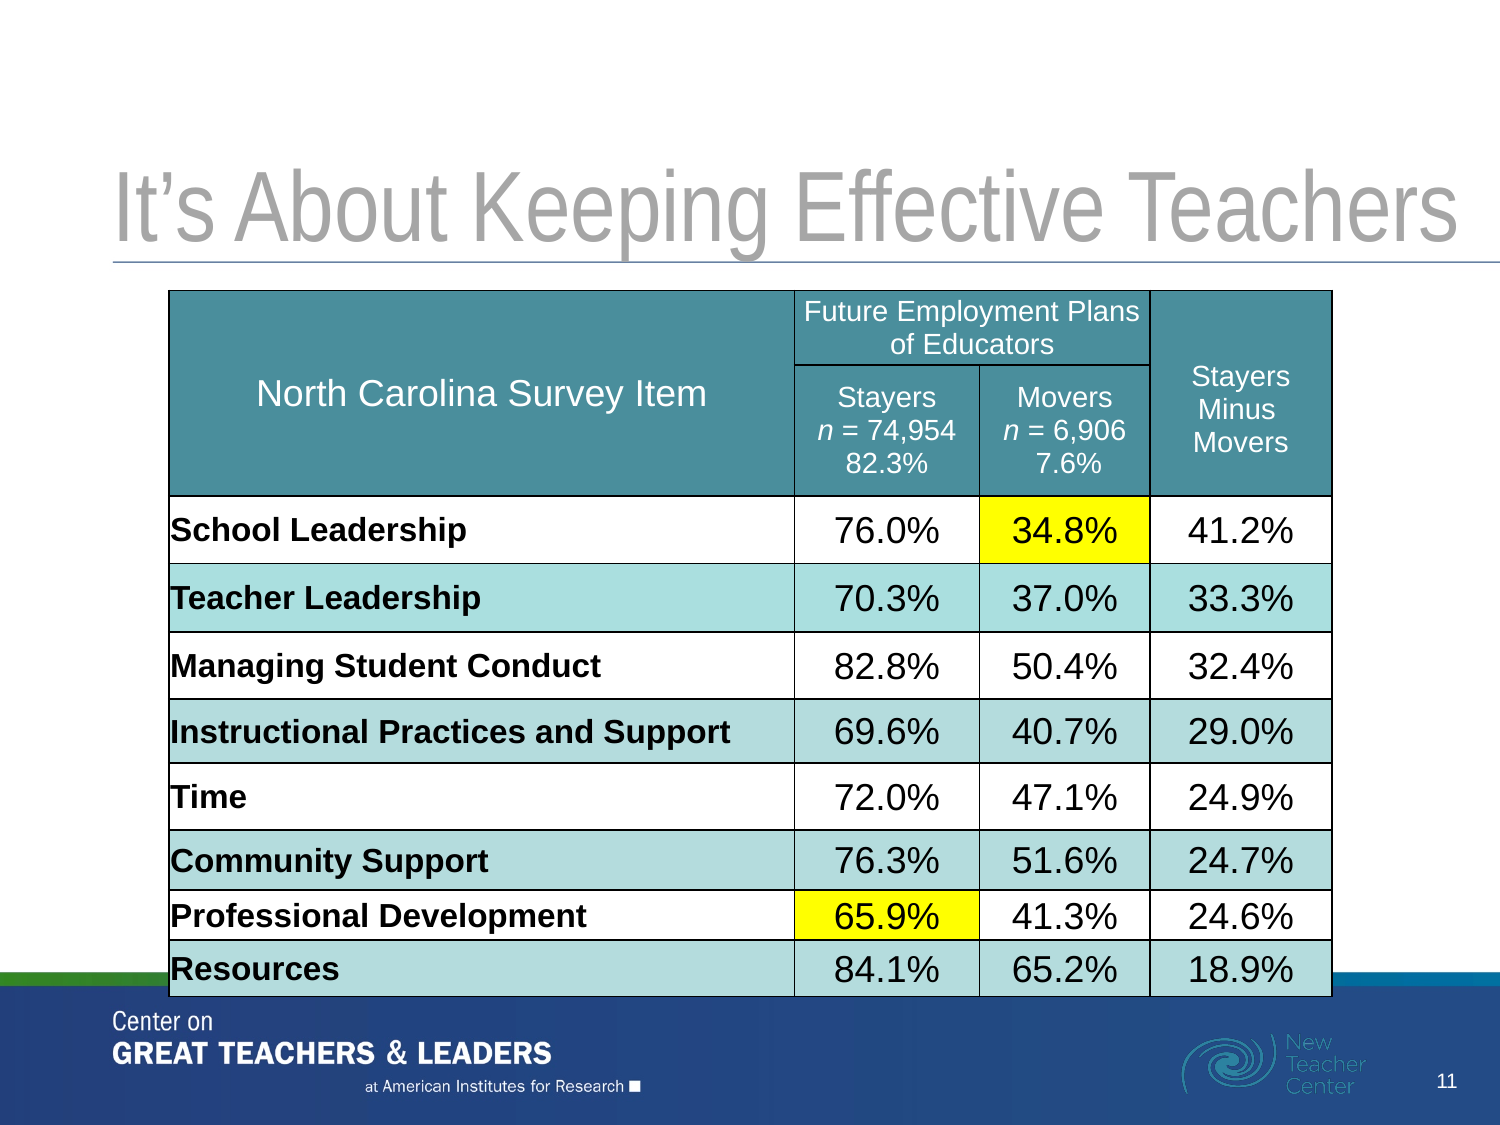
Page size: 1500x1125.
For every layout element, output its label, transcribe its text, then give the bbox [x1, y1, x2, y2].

table_cell 33.3% [1151, 564, 1331, 631]
picture [0, 0, 1500, 1125]
table_cell Stayers n = 74,954 82.3% [795, 366, 979, 495]
table_cell Managing Student Conduct [170, 633, 794, 698]
table_cell 37.0% [980, 564, 1149, 631]
table_cell 69.6% [795, 700, 979, 762]
table_cell 50.4% [980, 633, 1149, 698]
table_cell 24.9% [1151, 764, 1331, 829]
table_header North Carolina Survey Item [170, 291, 794, 495]
table_cell 51.6% [980, 831, 1149, 889]
table_cell 34.8% [980, 497, 1149, 563]
table_cell 41.2% [1151, 497, 1331, 563]
table_header Future Employment Plans of Educators [795, 291, 1149, 364]
table_cell Professional Development [170, 891, 794, 939]
table_header Stayers Minus Movers [1151, 291, 1331, 495]
table_cell 82.8% [795, 633, 979, 698]
table_cell 41.3% [980, 891, 1149, 939]
table_cell 84.1% [795, 941, 979, 996]
table_cell Movers n = 6,906 7.6% [980, 366, 1149, 495]
table_cell 65.2% [980, 941, 1149, 996]
slide_number 11 [1436, 1067, 1462, 1093]
table_cell 32.4% [1151, 633, 1331, 698]
table_cell 24.6% [1151, 891, 1331, 939]
table_cell 76.0% [795, 497, 979, 563]
table_cell Instructional Practices and Support [170, 700, 794, 762]
table_cell Teacher Leadership [170, 564, 794, 631]
table_cell 40.7% [980, 700, 1149, 762]
table_cell Resources [170, 941, 794, 996]
table_cell Time [170, 764, 794, 829]
table_cell 24.7% [1151, 831, 1331, 889]
table_cell 29.0% [1151, 700, 1331, 762]
table_cell 47.1% [980, 764, 1149, 829]
table_cell 76.3% [795, 831, 979, 889]
table_cell Community Support [170, 831, 794, 889]
table_cell 18.9% [1151, 941, 1331, 996]
table_cell 72.0% [795, 764, 979, 829]
table_cell 65.9% [795, 891, 979, 939]
title It’s About Keeping Effective Teachers [112, 17, 1463, 262]
table_cell 70.3% [795, 564, 979, 631]
table_cell School Leadership [170, 497, 794, 563]
